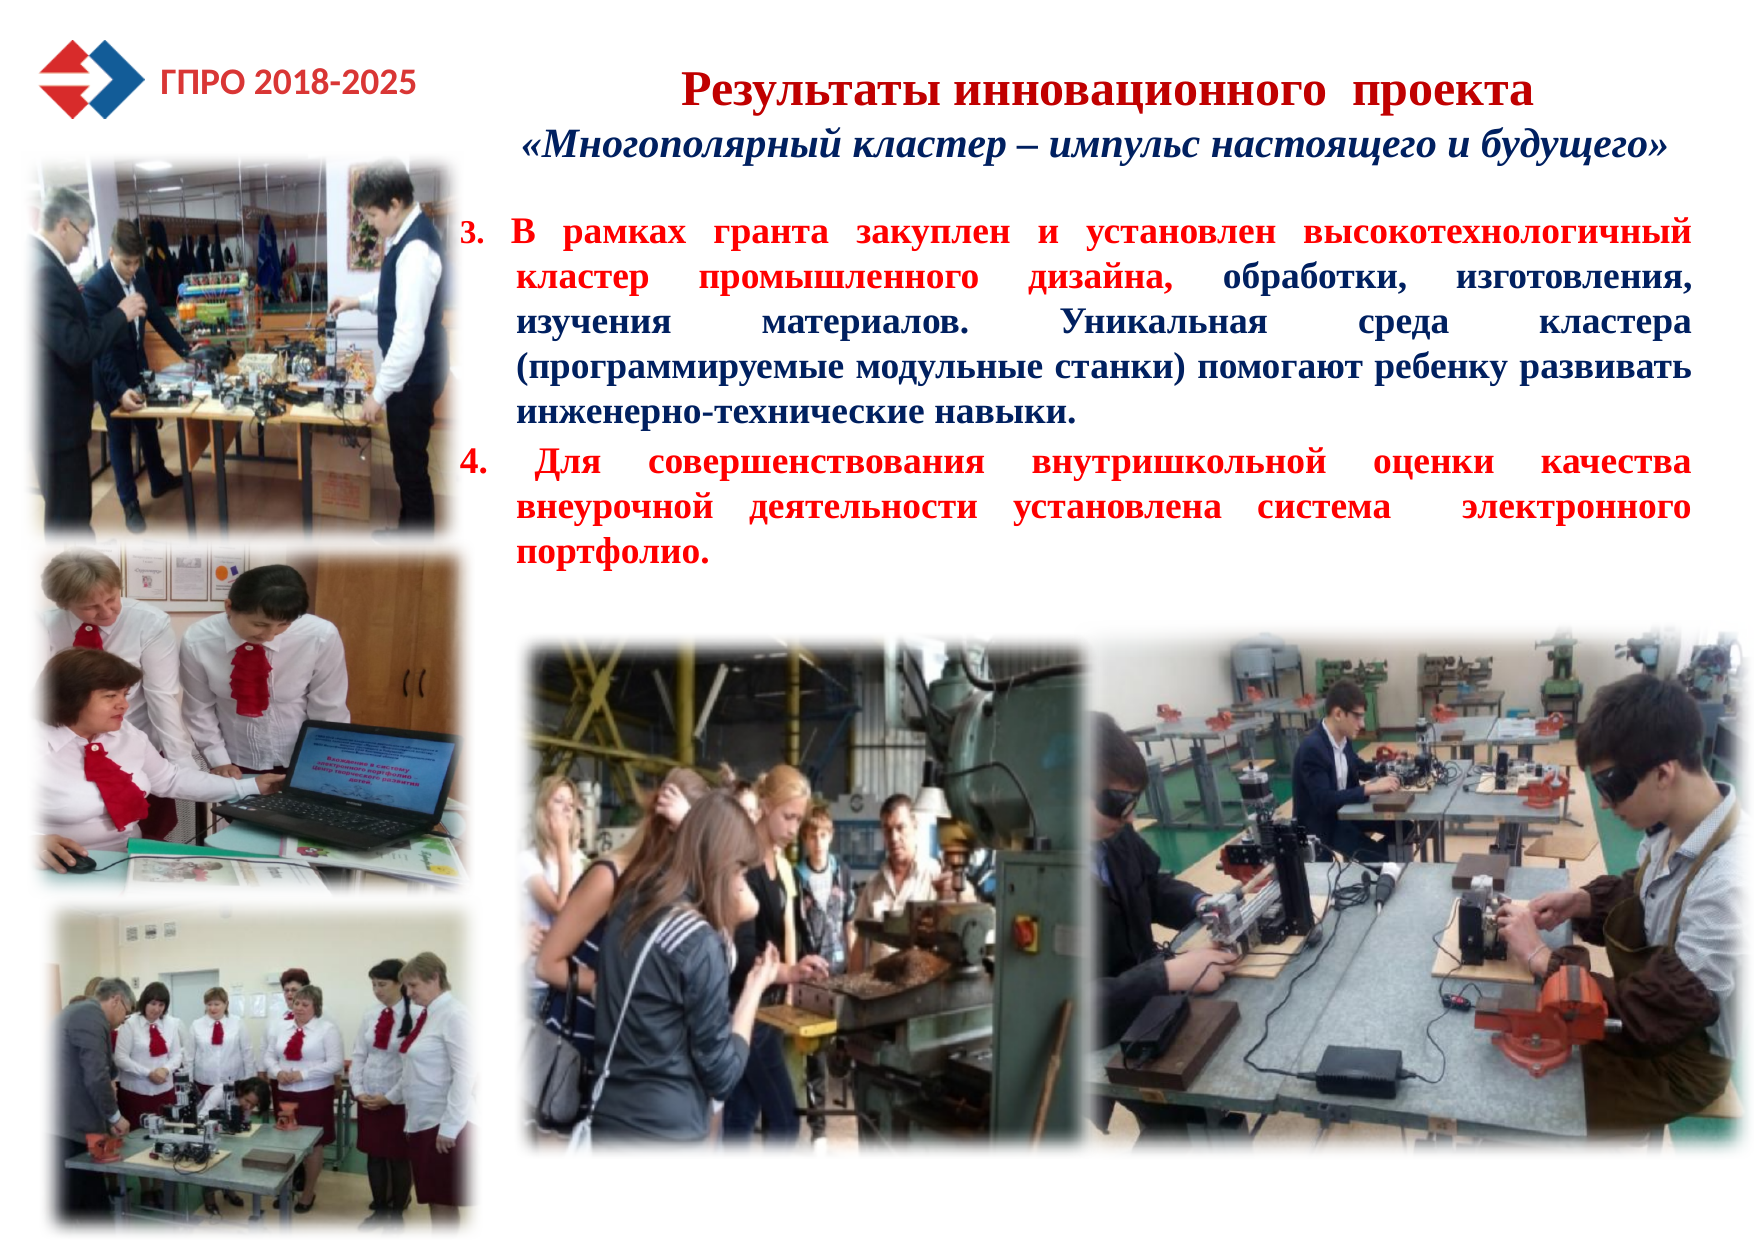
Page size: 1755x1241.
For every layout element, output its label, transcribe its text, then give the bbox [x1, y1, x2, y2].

picture [513, 619, 1755, 1160]
title Результаты инновационного проекта «Многополярный кластер – импульс настоящего и будущего» [475, 45, 1716, 175]
picture [33, 40, 145, 119]
text_box 3. В рамках гранта закуплен и установлен высокотехнологичный кластер промышленного дизайна, обработки, изготовления, изучения материалов. Уникальная среда кластера (программируемые модульные станки) помогают ребенку развивать инженерно-технические навыки. 4. Для совершенствования внутришкольной оценки качества внеурочной деятельности установлена система электронного портфолио. [468, 198, 1710, 503]
picture [21, 151, 484, 1241]
